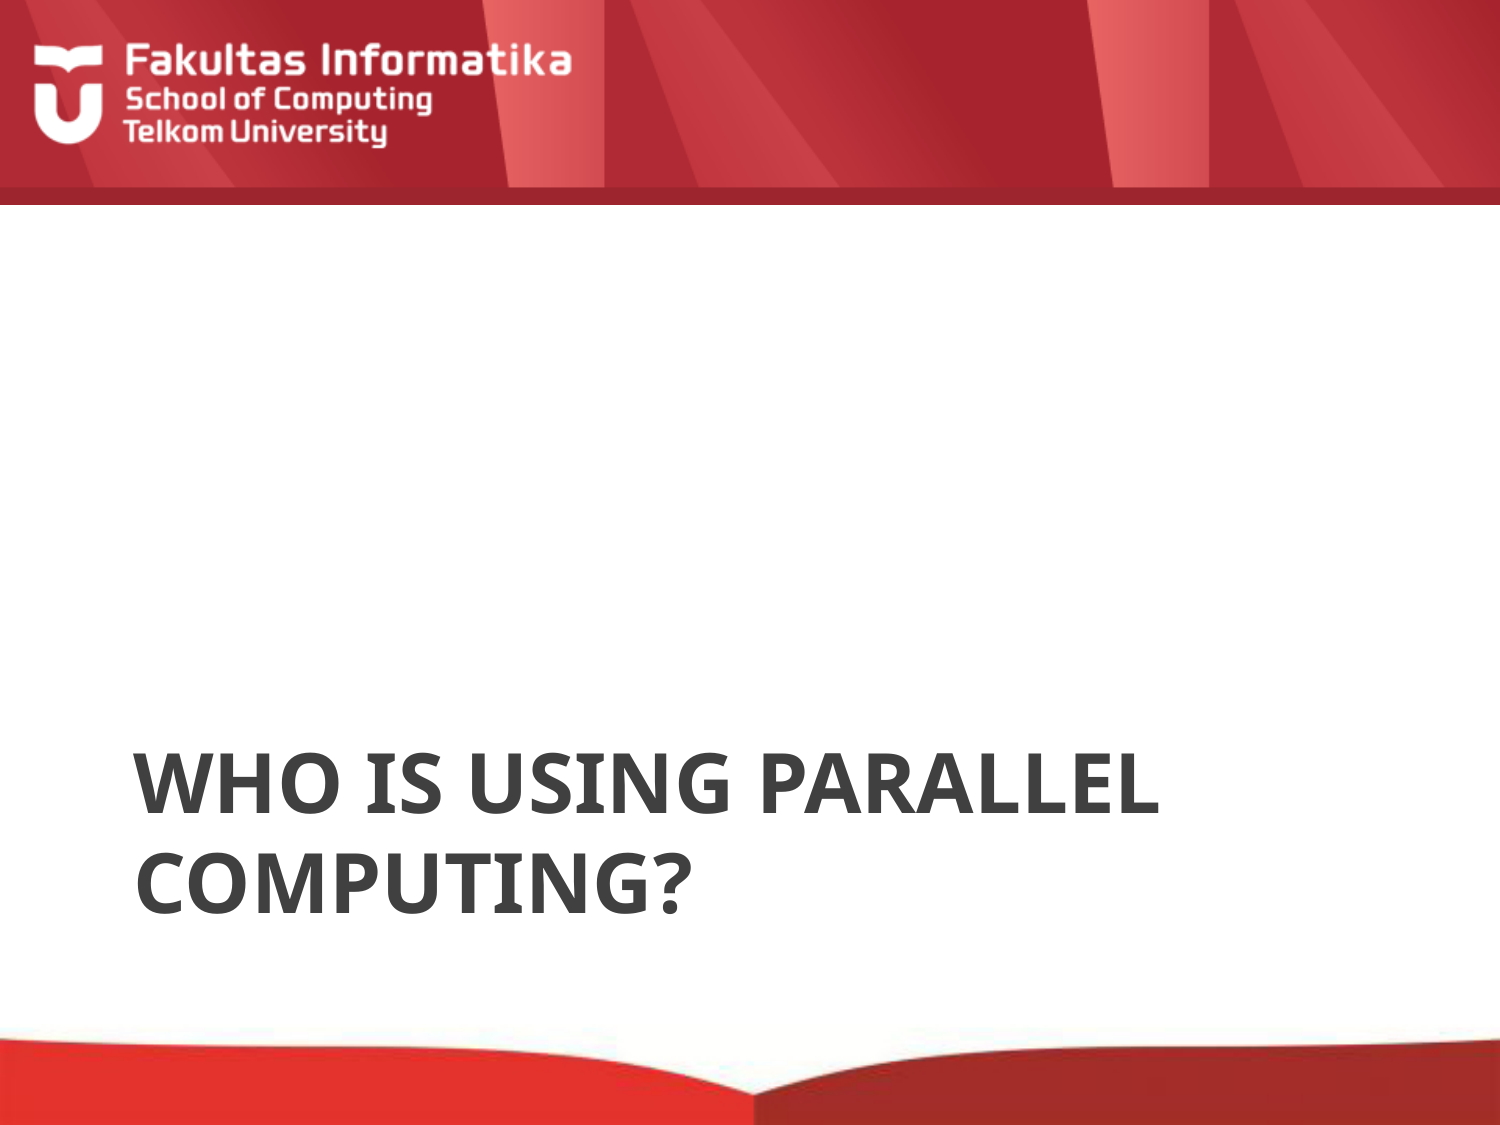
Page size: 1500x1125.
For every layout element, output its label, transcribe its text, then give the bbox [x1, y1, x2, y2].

title Who is Using Parallel Computing? [118, 722, 1394, 947]
picture [0, 0, 1500, 205]
picture [0, 1024, 1500, 1125]
